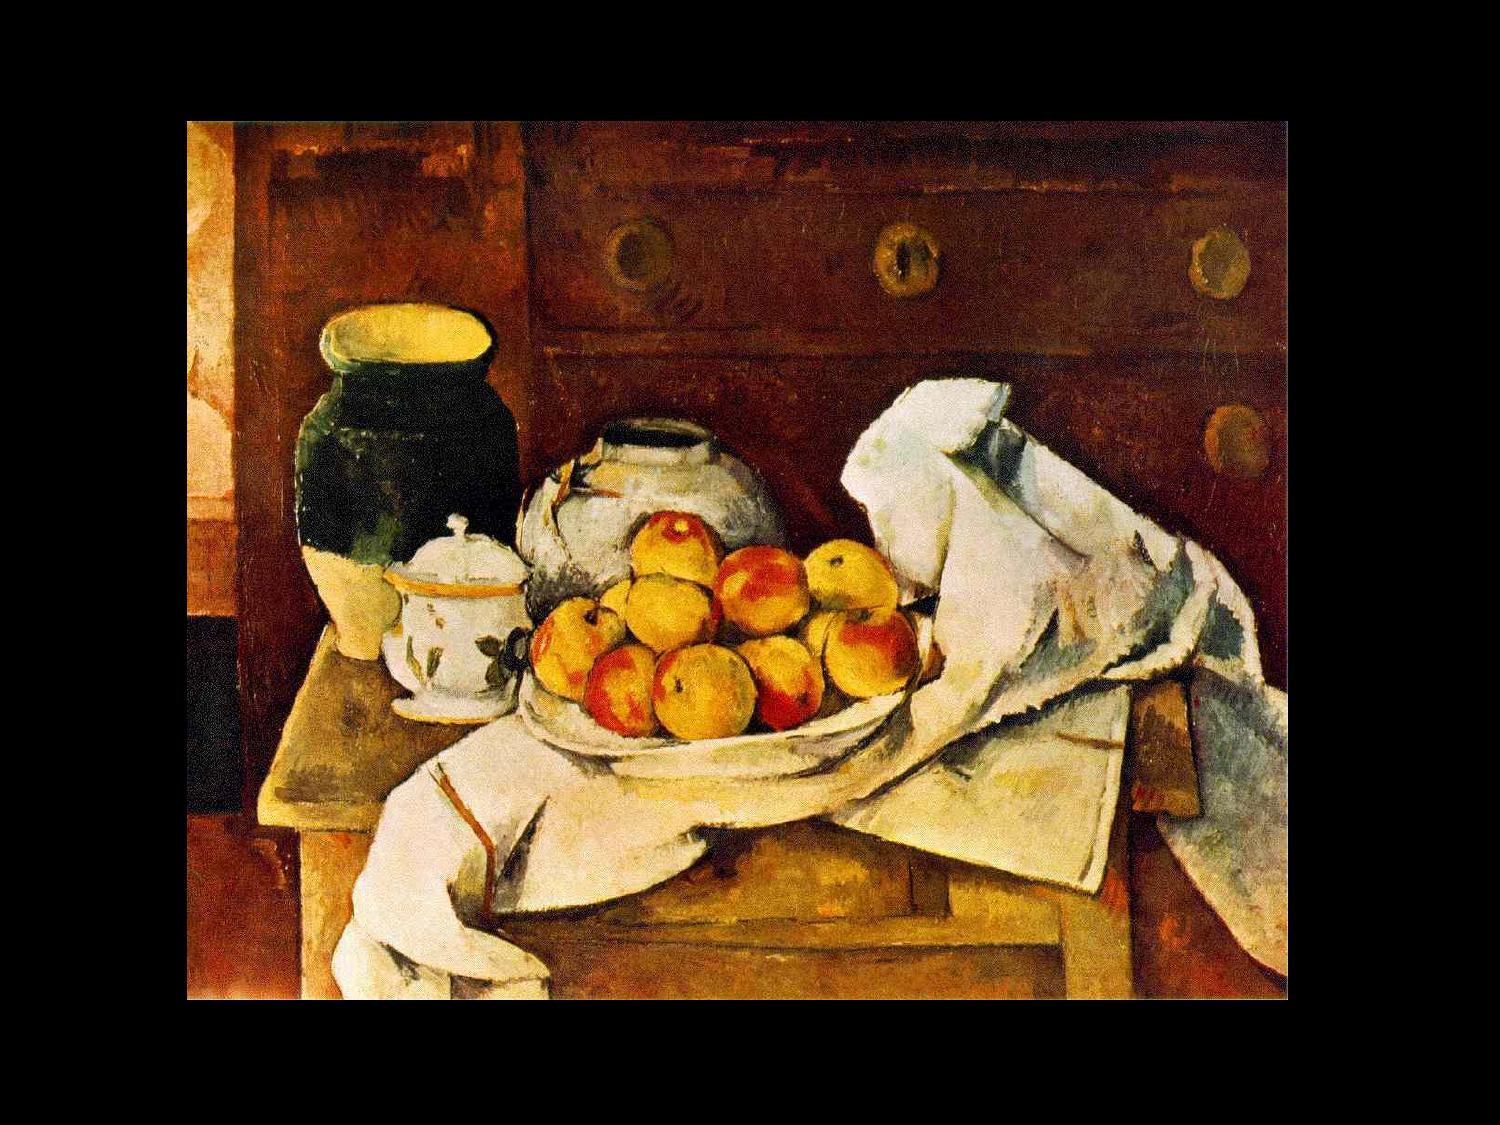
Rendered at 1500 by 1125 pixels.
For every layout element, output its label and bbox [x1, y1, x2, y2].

picture [187, 120, 1288, 1001]
